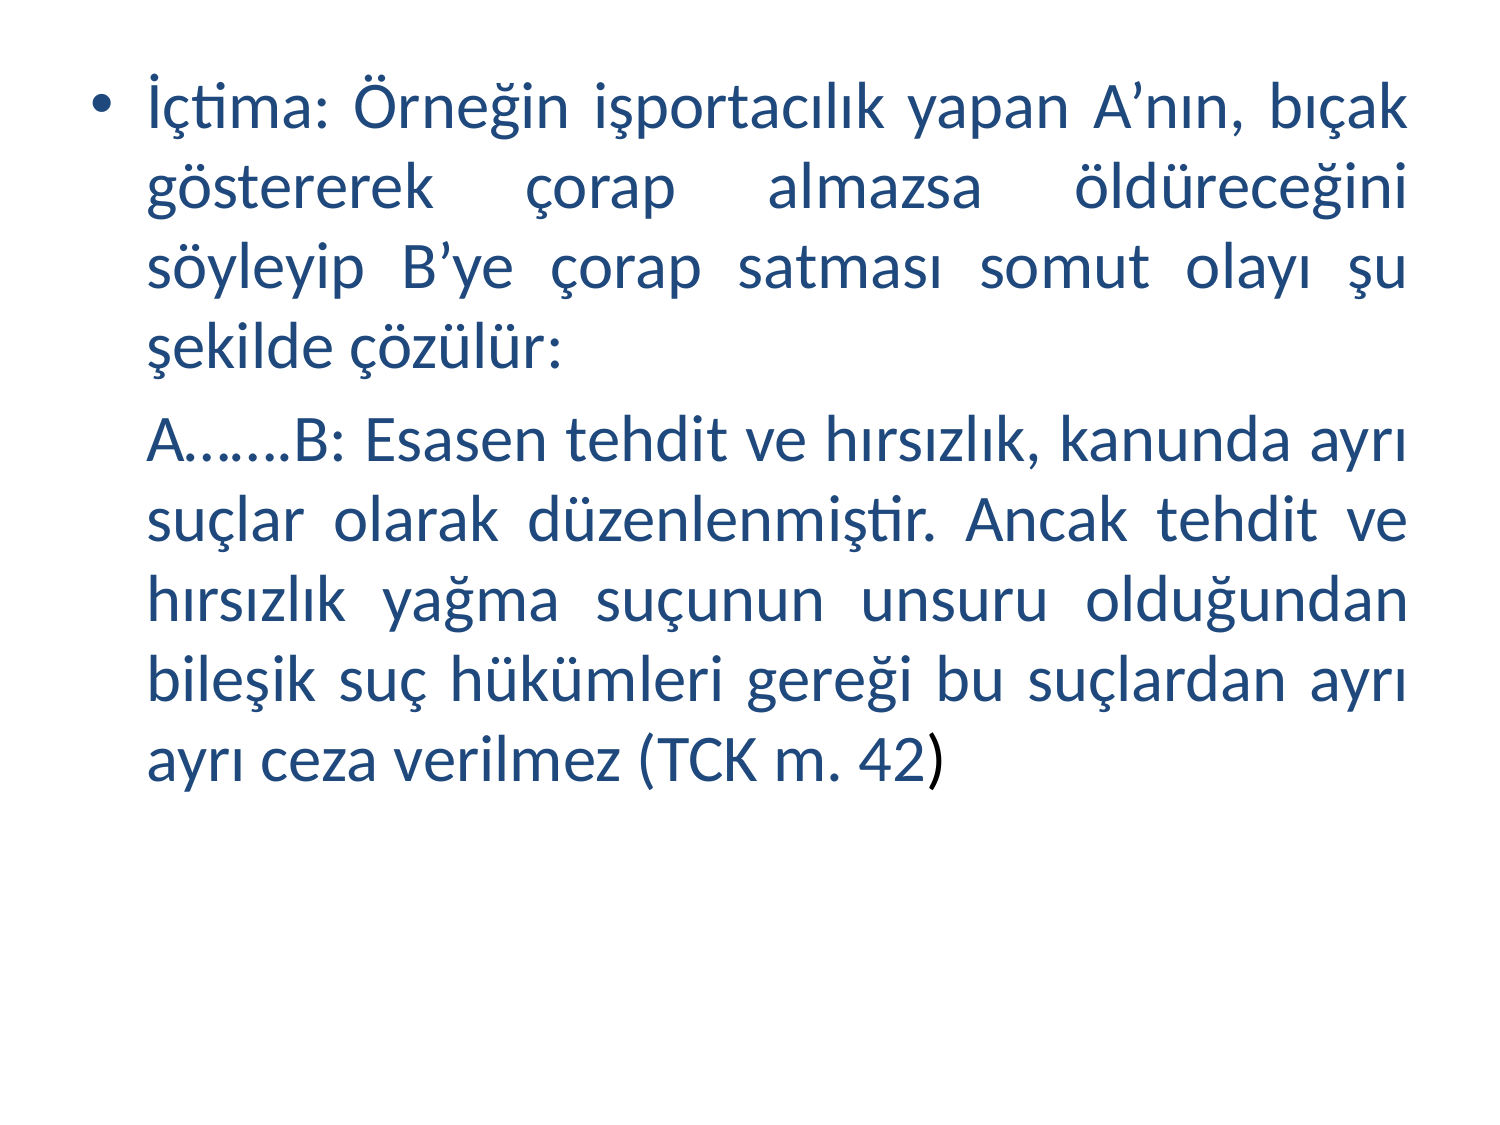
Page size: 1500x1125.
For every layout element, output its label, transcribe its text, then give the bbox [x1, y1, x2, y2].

list İçtima: Örneğin işportacılık yapan A’nın, bıçak göstererek çorap almazsa öldüreceğini söyleyip B’ye çorap satması somut olayı şu şekilde çözülür: A…….B: Esasen tehdit ve hırsızlık, kanunda ayrı suçlar olarak düzenlenmiştir. Ancak tehdit ve hırsızlık yağma suçunun unsuru olduğundan bileşik suç hükümleri gereği bu suçlardan ayrı ayrı ceza verilmez (TCK m. 42) [75, 54, 1425, 1005]
